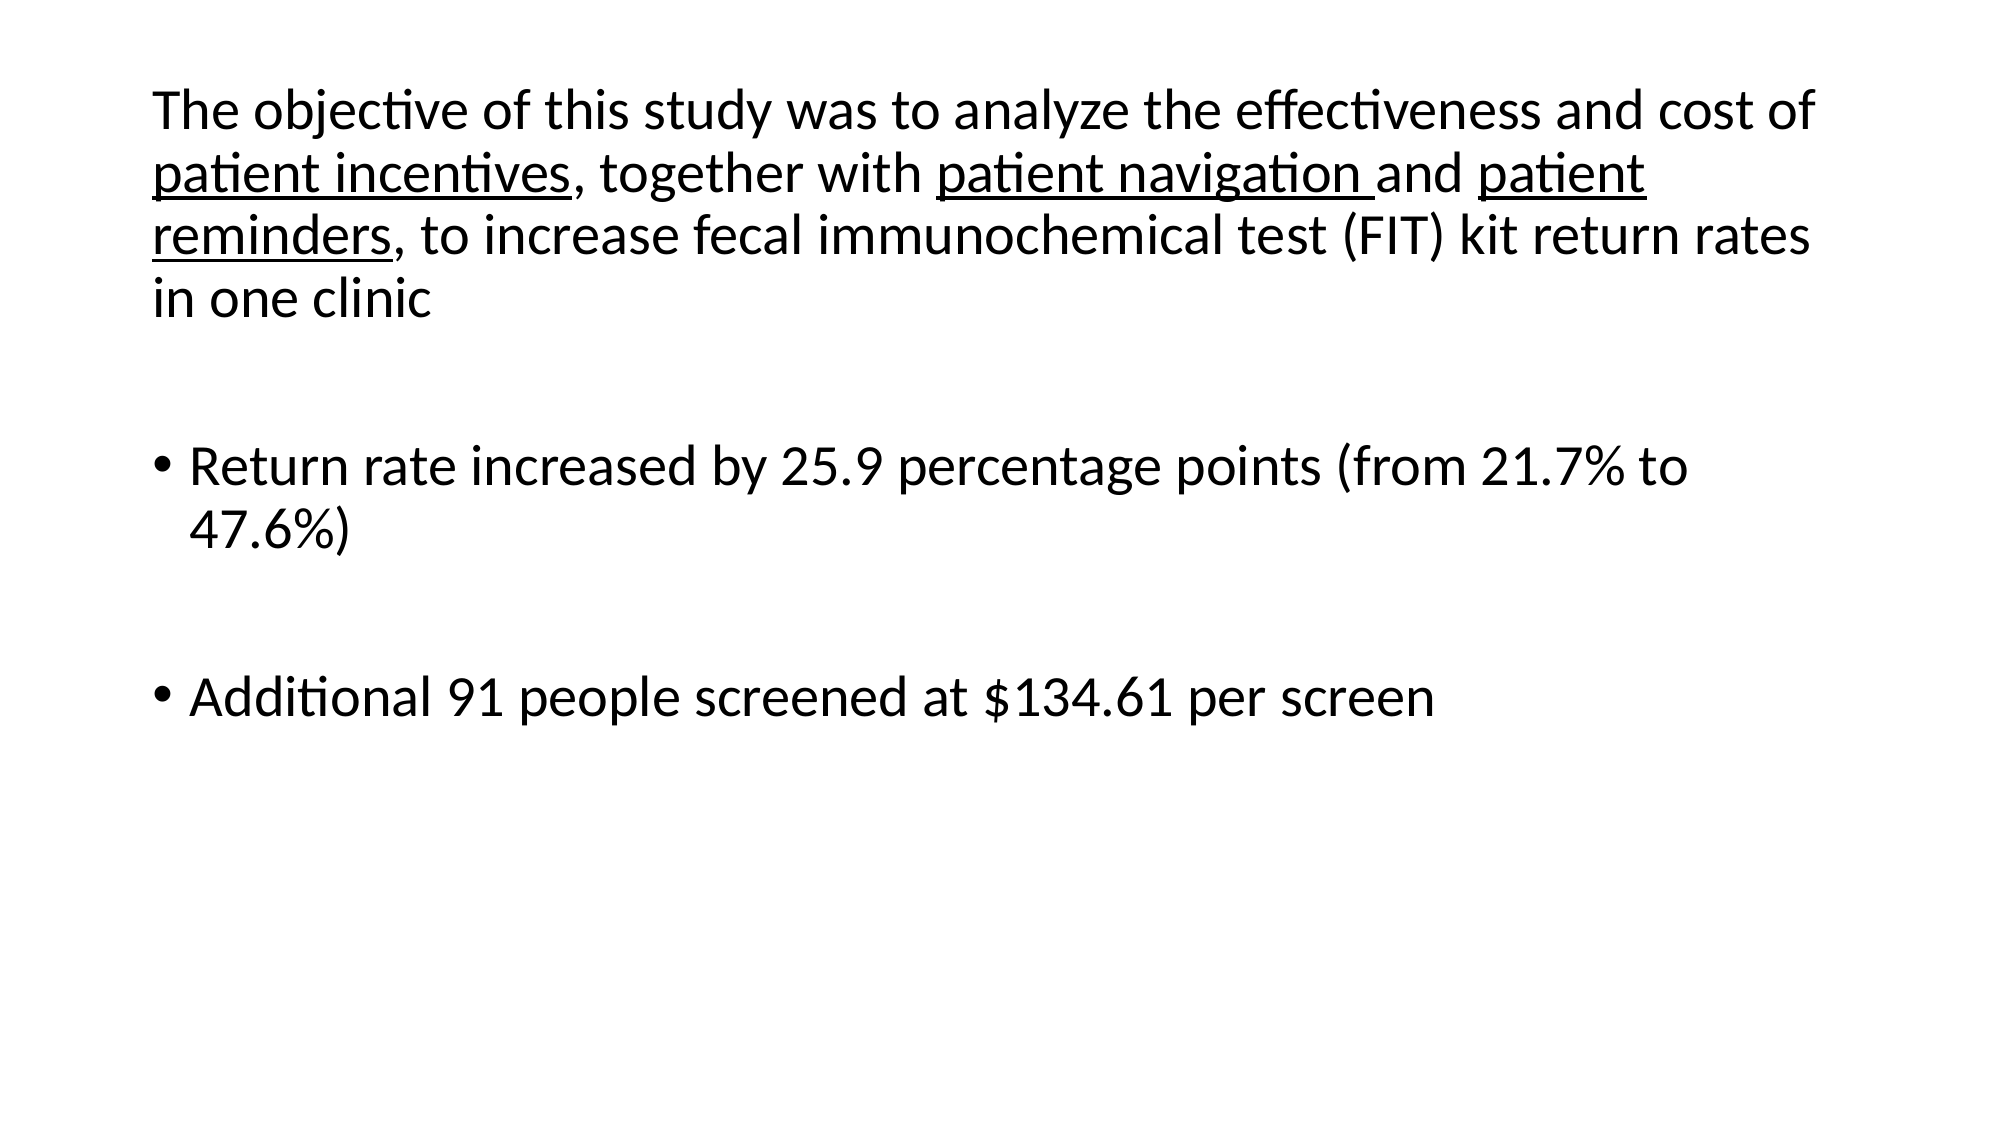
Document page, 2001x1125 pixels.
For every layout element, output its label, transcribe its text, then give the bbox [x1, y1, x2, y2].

list ﻿The objective of this study was to analyze the effectiveness and cost of patient incentives, together with patient navigation and patient reminders, to increase fecal immunochemical test (FIT) kit return rates in one clinic ﻿Return rate increased by 25.9 percentage points (from 21.7% to 47.6%) Additional 91 people screened at $134.61 per screen [137, 71, 1863, 1014]
